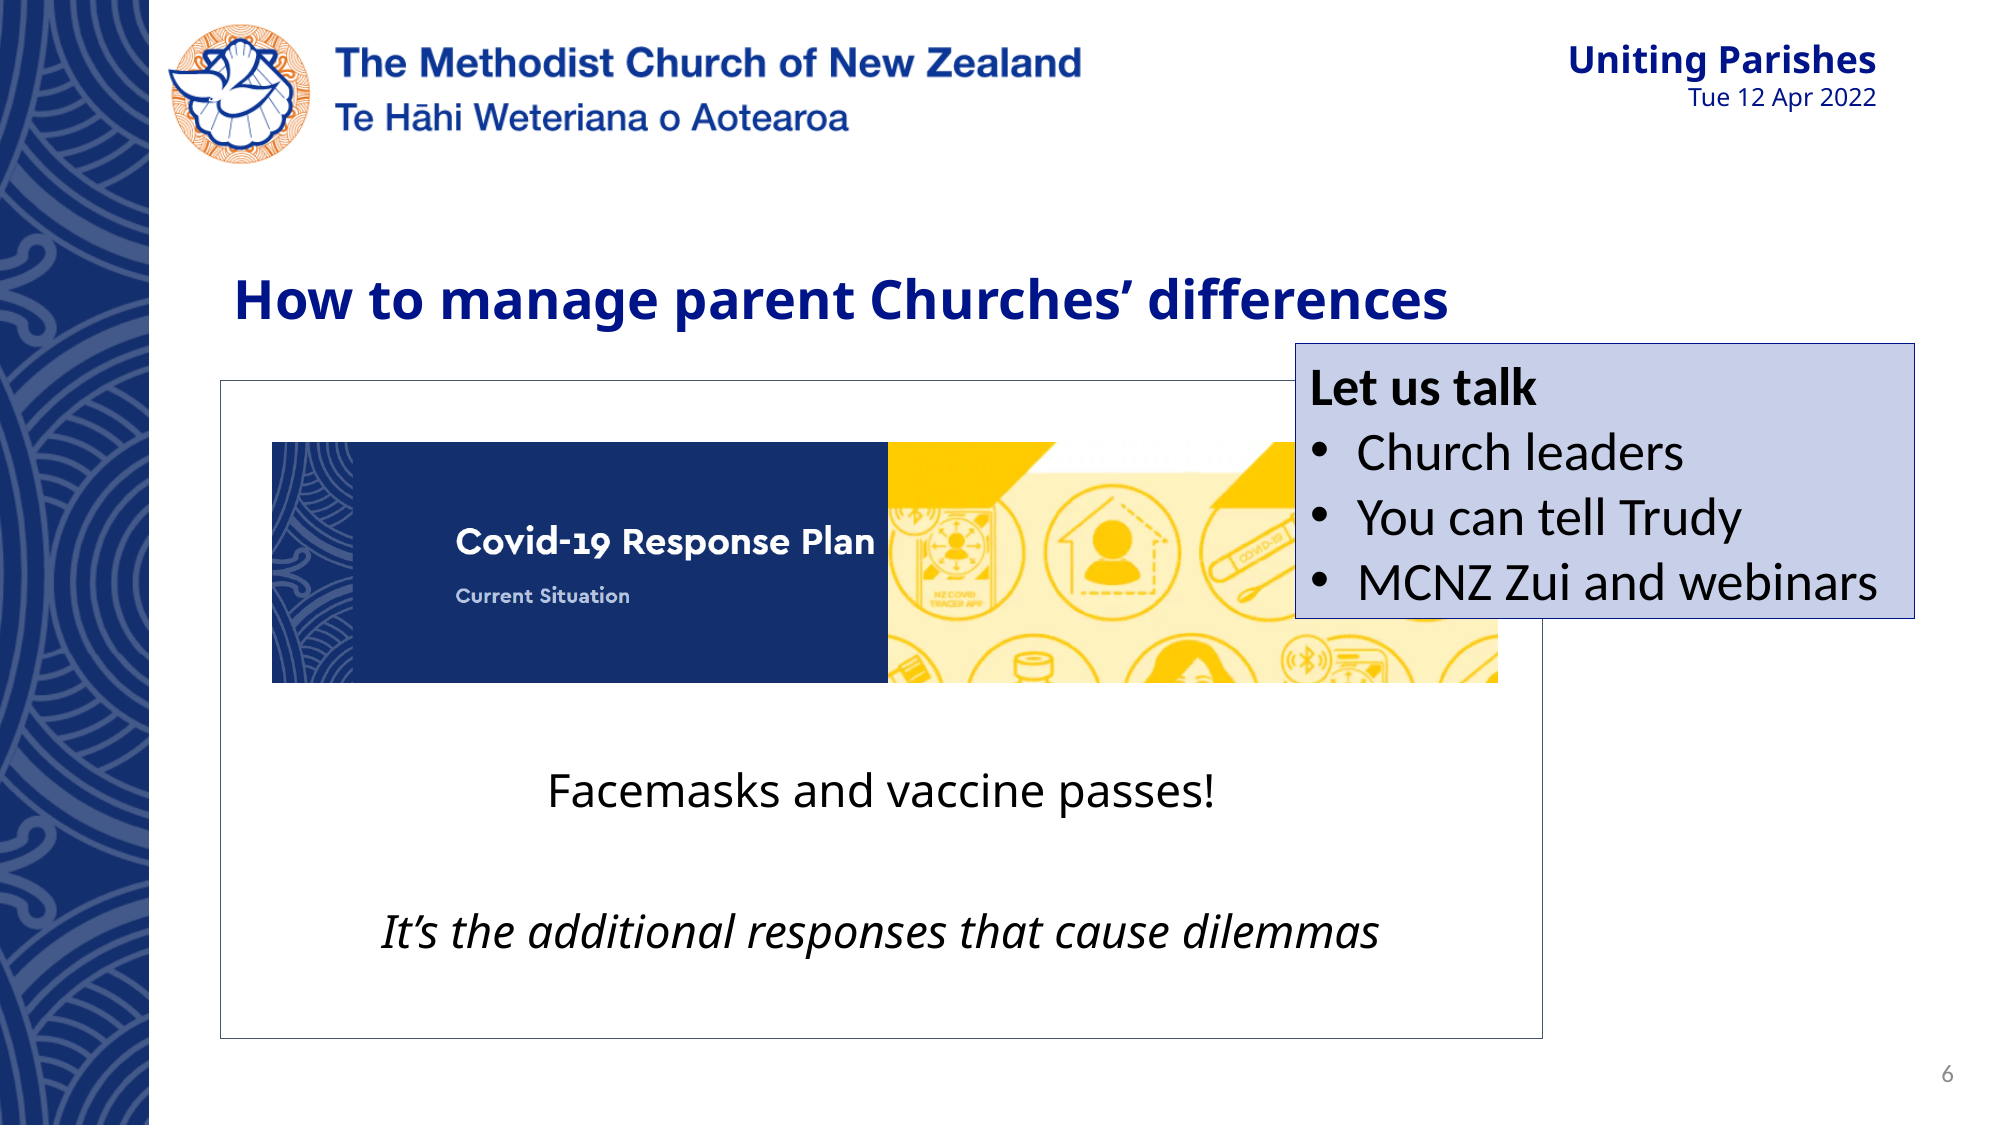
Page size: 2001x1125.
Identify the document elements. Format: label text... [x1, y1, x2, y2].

title How to manage parent Churches’ differences [218, 225, 1899, 378]
picture [164, 16, 1088, 169]
list Facemasks and vaccine passes! It’s the additional responses that cause dilemmas [220, 380, 1543, 1039]
picture [0, 0, 149, 1125]
text_box Let us talk Church leaders You can tell Trudy MCNZ Zui and webinars [1295, 343, 1915, 619]
slide_number 6 [1906, 1042, 1970, 1103]
picture [271, 441, 1498, 683]
